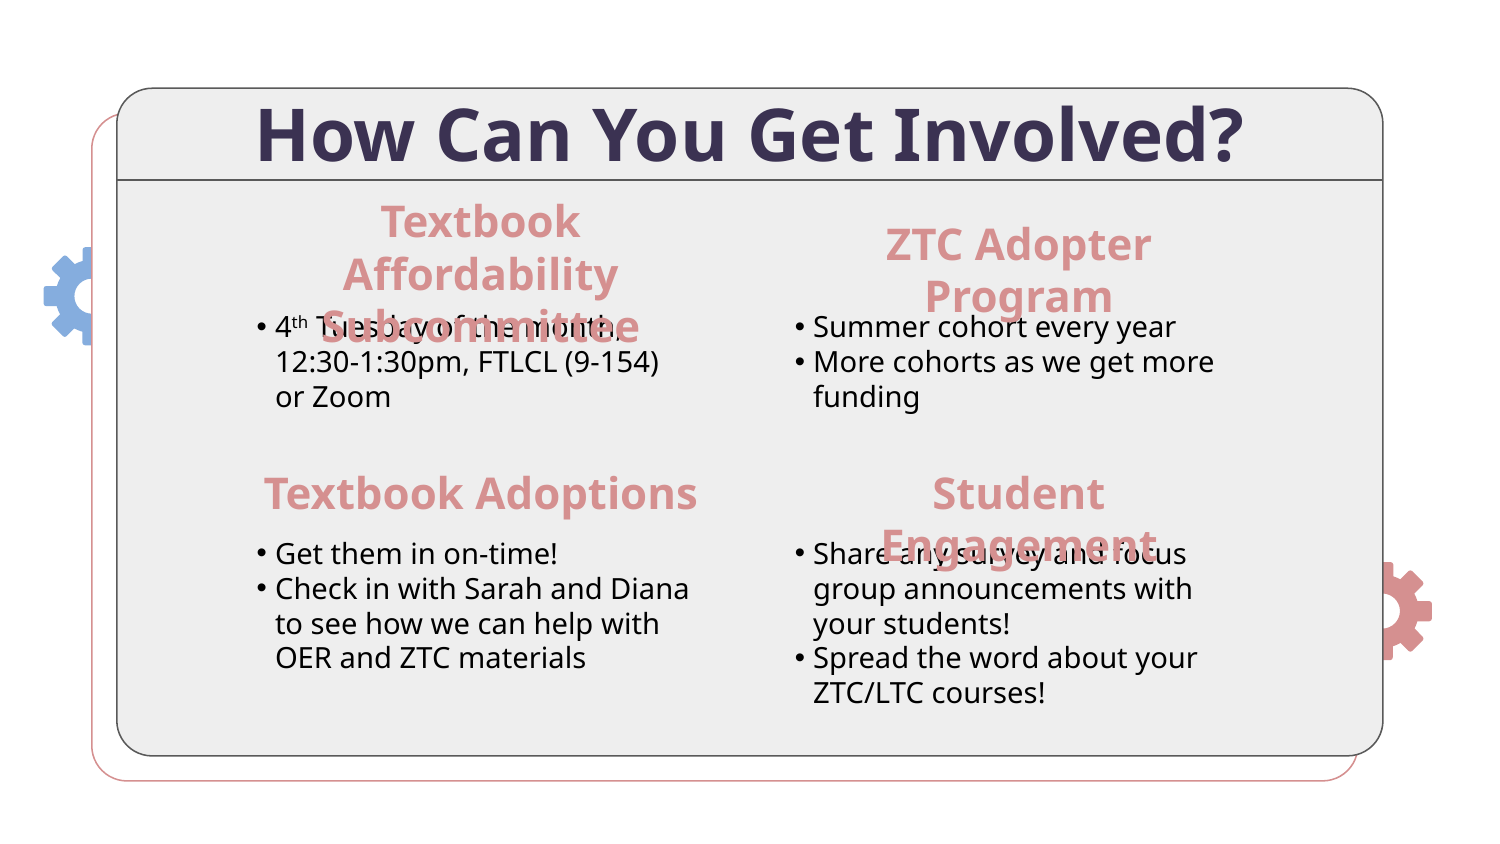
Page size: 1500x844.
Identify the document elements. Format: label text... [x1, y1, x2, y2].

subtitle Student Engagement [794, 465, 1244, 527]
subtitle 4th Tuesday of the month, 12:30-1:30pm, FTLCL (9-154) or Zoom [256, 308, 705, 453]
subtitle ZTC Adopter Program [794, 216, 1244, 277]
subtitle Textbook Affordability Subcommittee [256, 193, 705, 300]
subtitle Share any survey and focus group announcements with your students! Spread the word about your ZTC/LTC courses! [794, 534, 1244, 726]
subtitle Summer cohort every year More cohorts as we get more funding [794, 308, 1244, 453]
title How Can You Get Involved? [116, 88, 1383, 181]
subtitle Textbook Adoptions [256, 465, 705, 527]
subtitle Get them in on-time! Check in with Sarah and Diana to see how we can help with OER and ZTC materials [256, 534, 705, 726]
